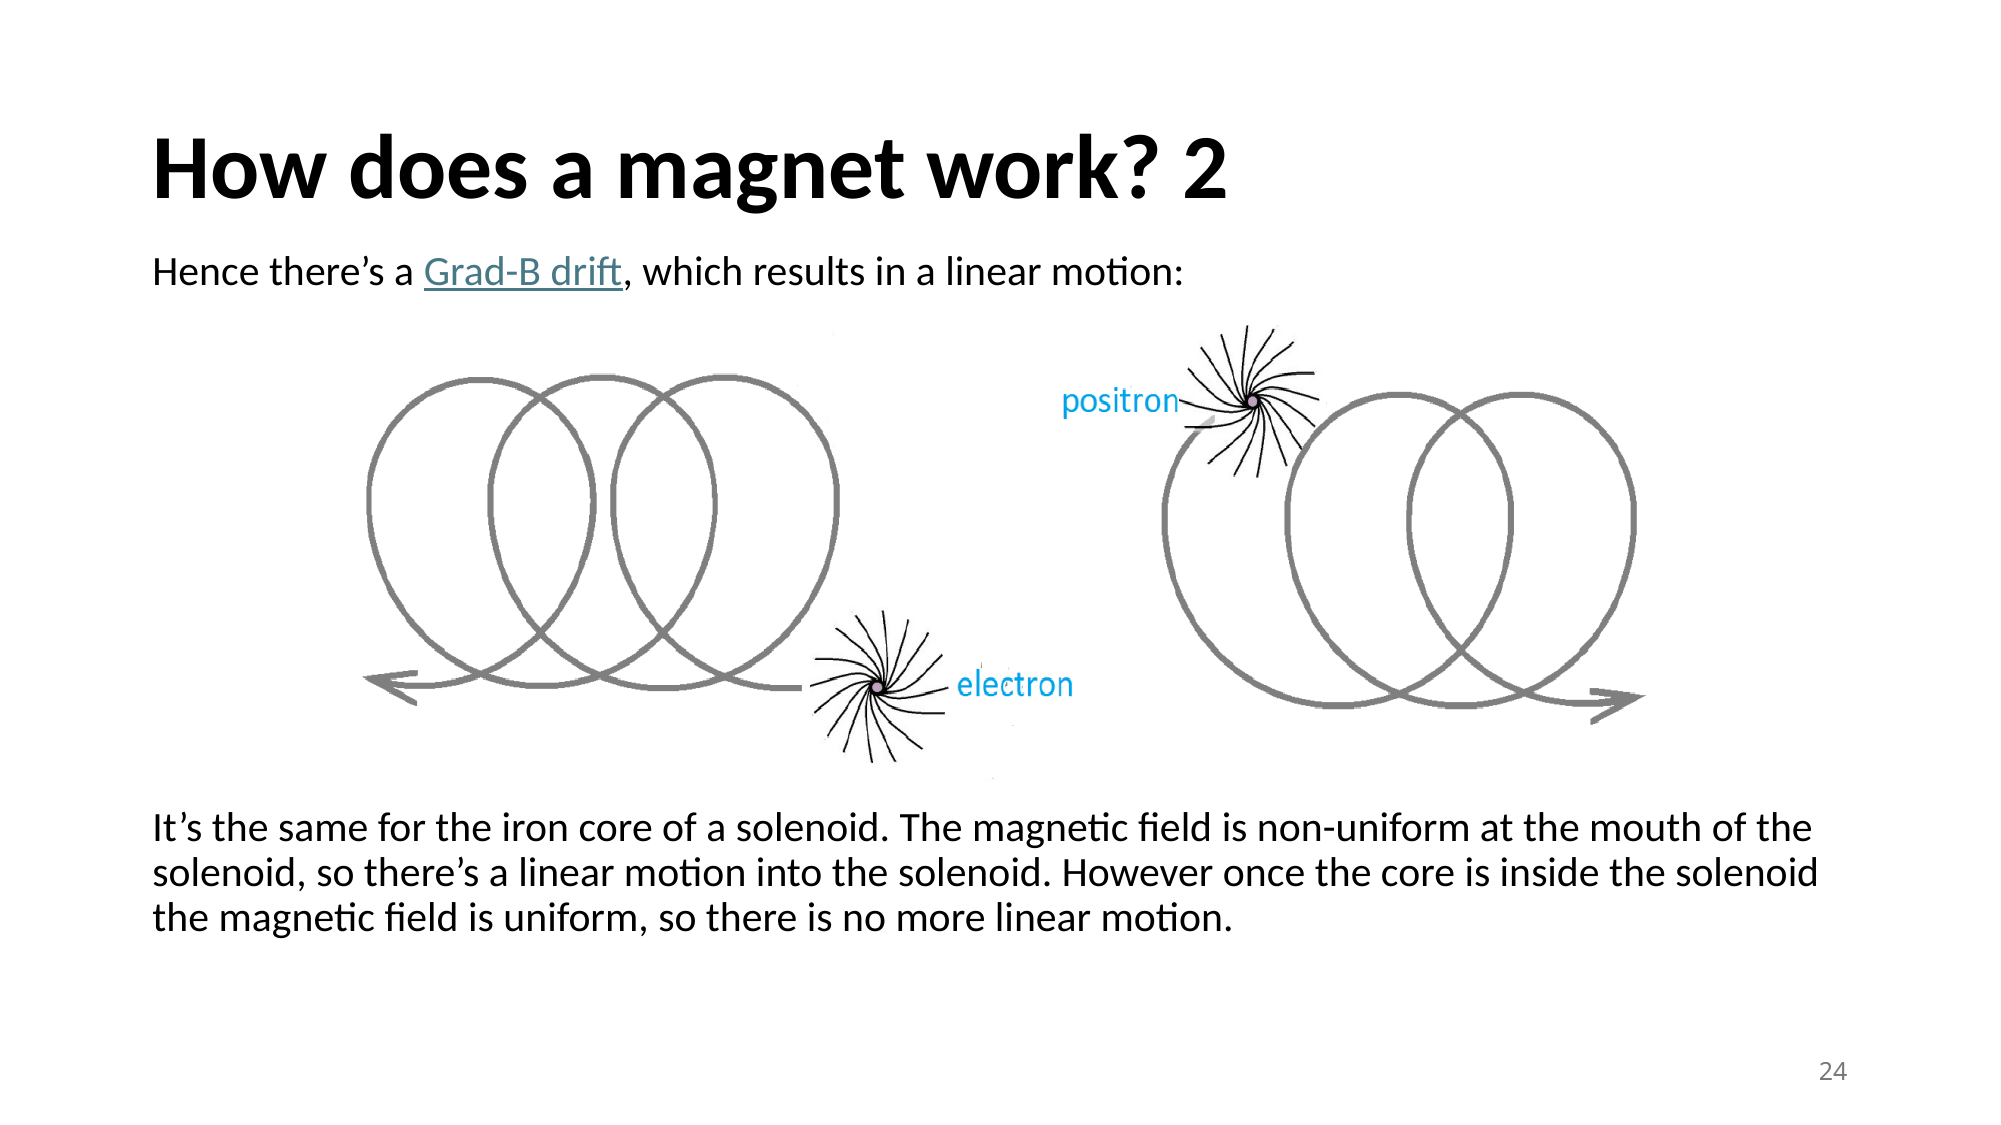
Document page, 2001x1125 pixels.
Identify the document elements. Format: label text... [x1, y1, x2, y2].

title How does a magnet work? 2 [137, 59, 1863, 241]
picture [347, 317, 1657, 782]
slide_number 24 [1412, 1042, 1863, 1103]
list Hence there’s a Grad-B drift, which results in a linear motion: It’s the same for the iron core of a solenoid. The magnetic field is non-uniform at the mouth of the solenoid, so there’s a linear motion into the solenoid. However once the core is inside the solenoid the magnetic field is uniform, so there is no more linear motion. [137, 241, 1863, 1014]
